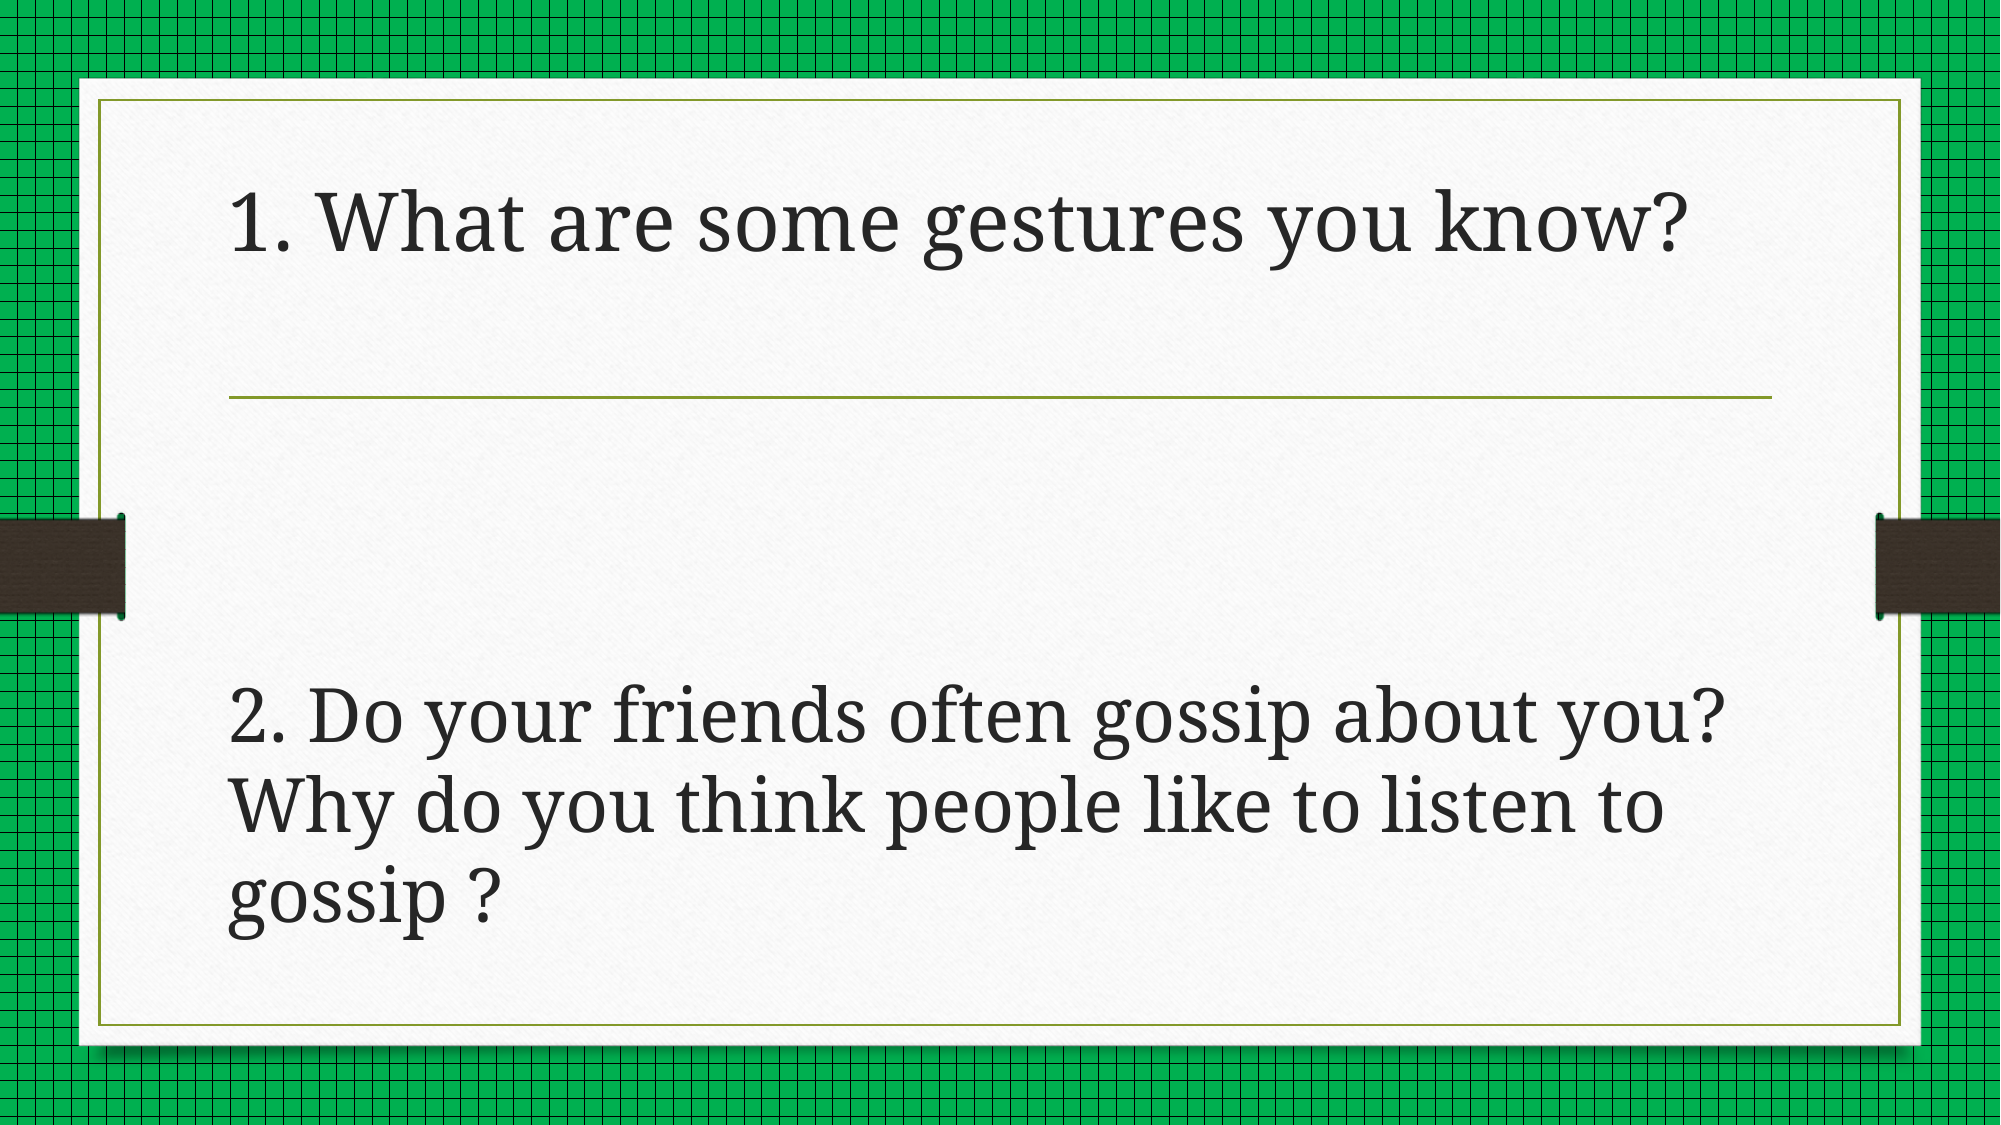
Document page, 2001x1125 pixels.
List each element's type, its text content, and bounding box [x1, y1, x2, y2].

picture [0, 0, 2001, 1125]
list 2. Do your friends often gossip about you? Why do you think people like to listen to gossip ? [212, 660, 1788, 964]
title 1. What are some gestures you know? [212, 161, 1788, 375]
